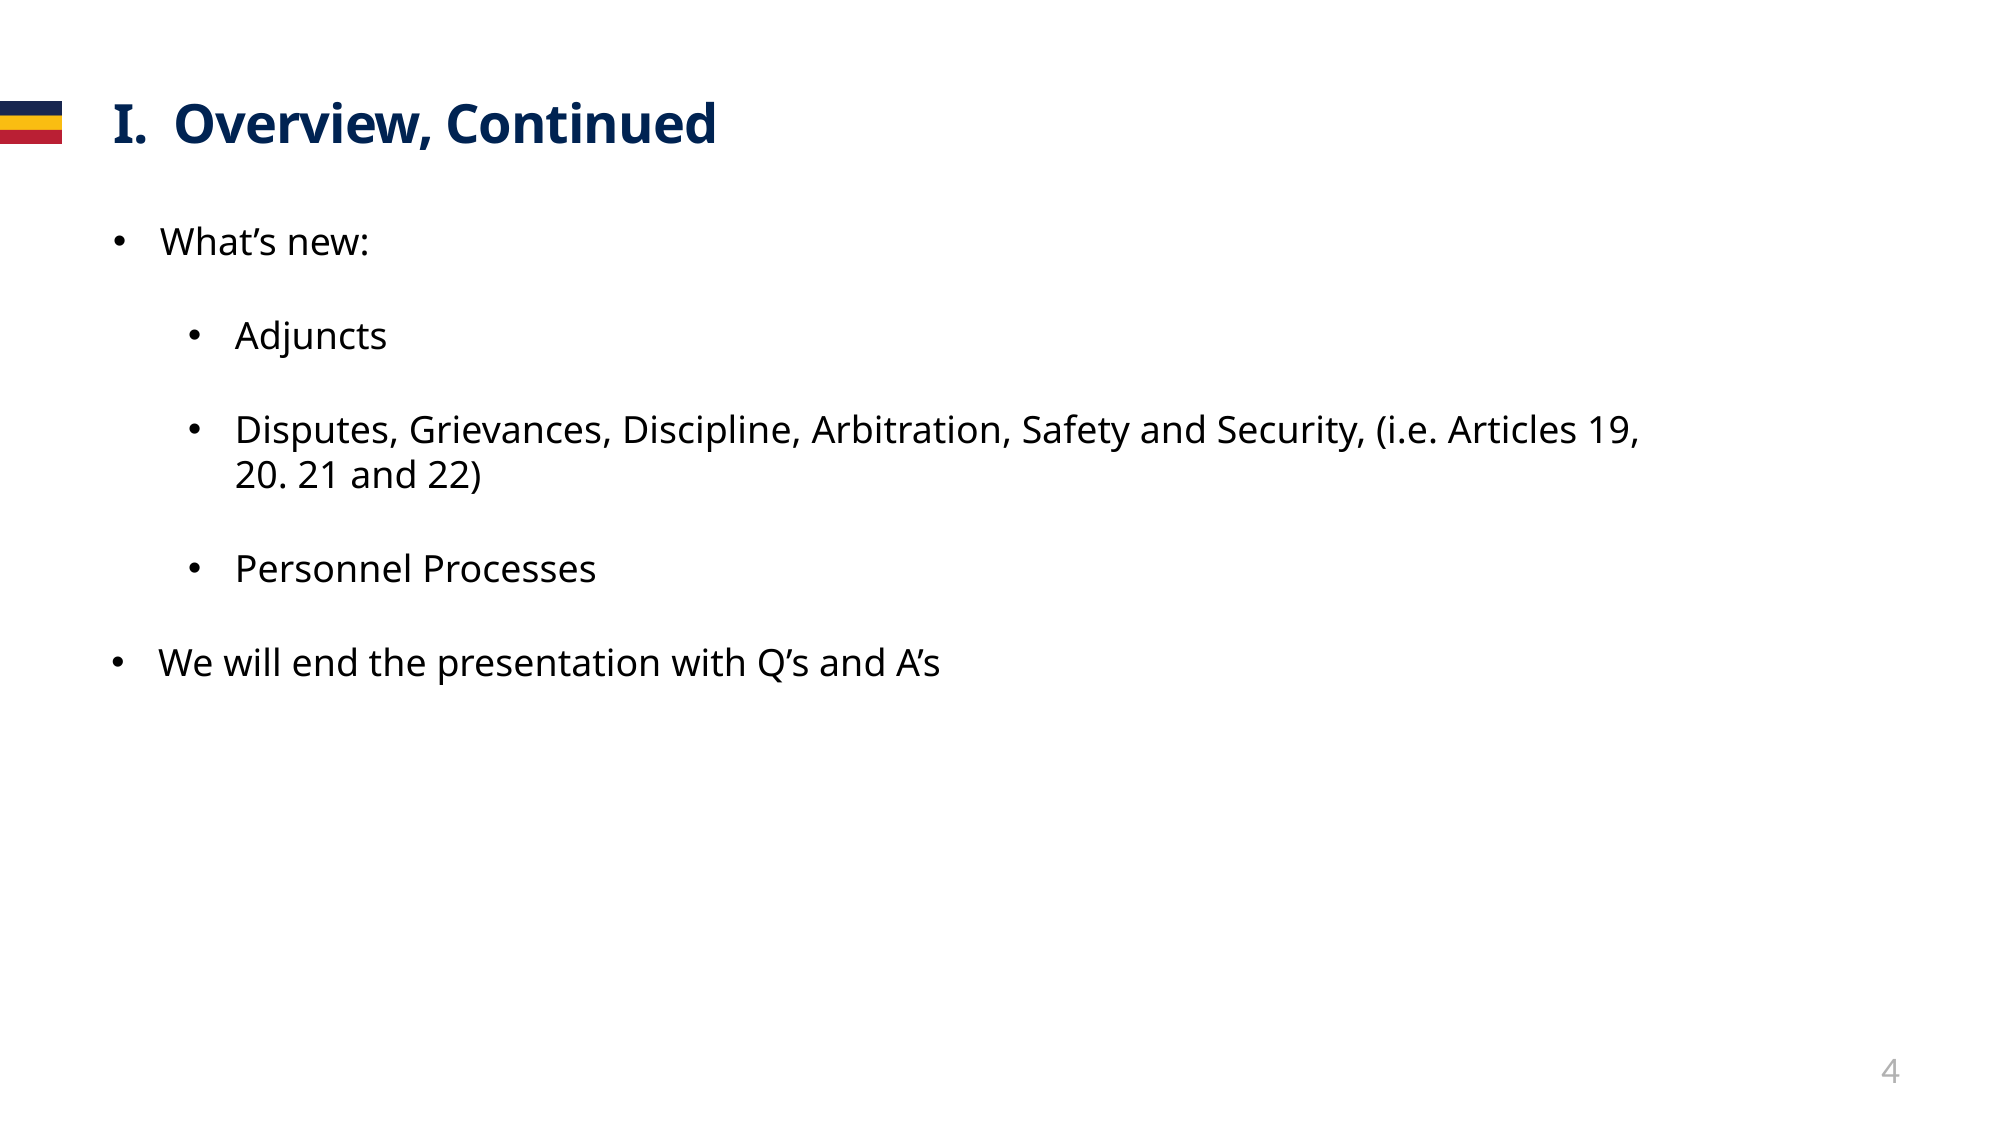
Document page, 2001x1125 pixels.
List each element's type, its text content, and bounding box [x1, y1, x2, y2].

title I. Overview, Continued [111, 87, 1063, 216]
slide_number 4 [1440, 1046, 1900, 1103]
text_box What’s new: Adjuncts Disputes, Grievances, Discipline, Arbitration, Safety and Security, (i.e. Articles 19, 20. 21 and 22) Personnel Processes We will end the presentation with Q’s and A’s [111, 216, 1663, 967]
picture [0, 101, 62, 144]
